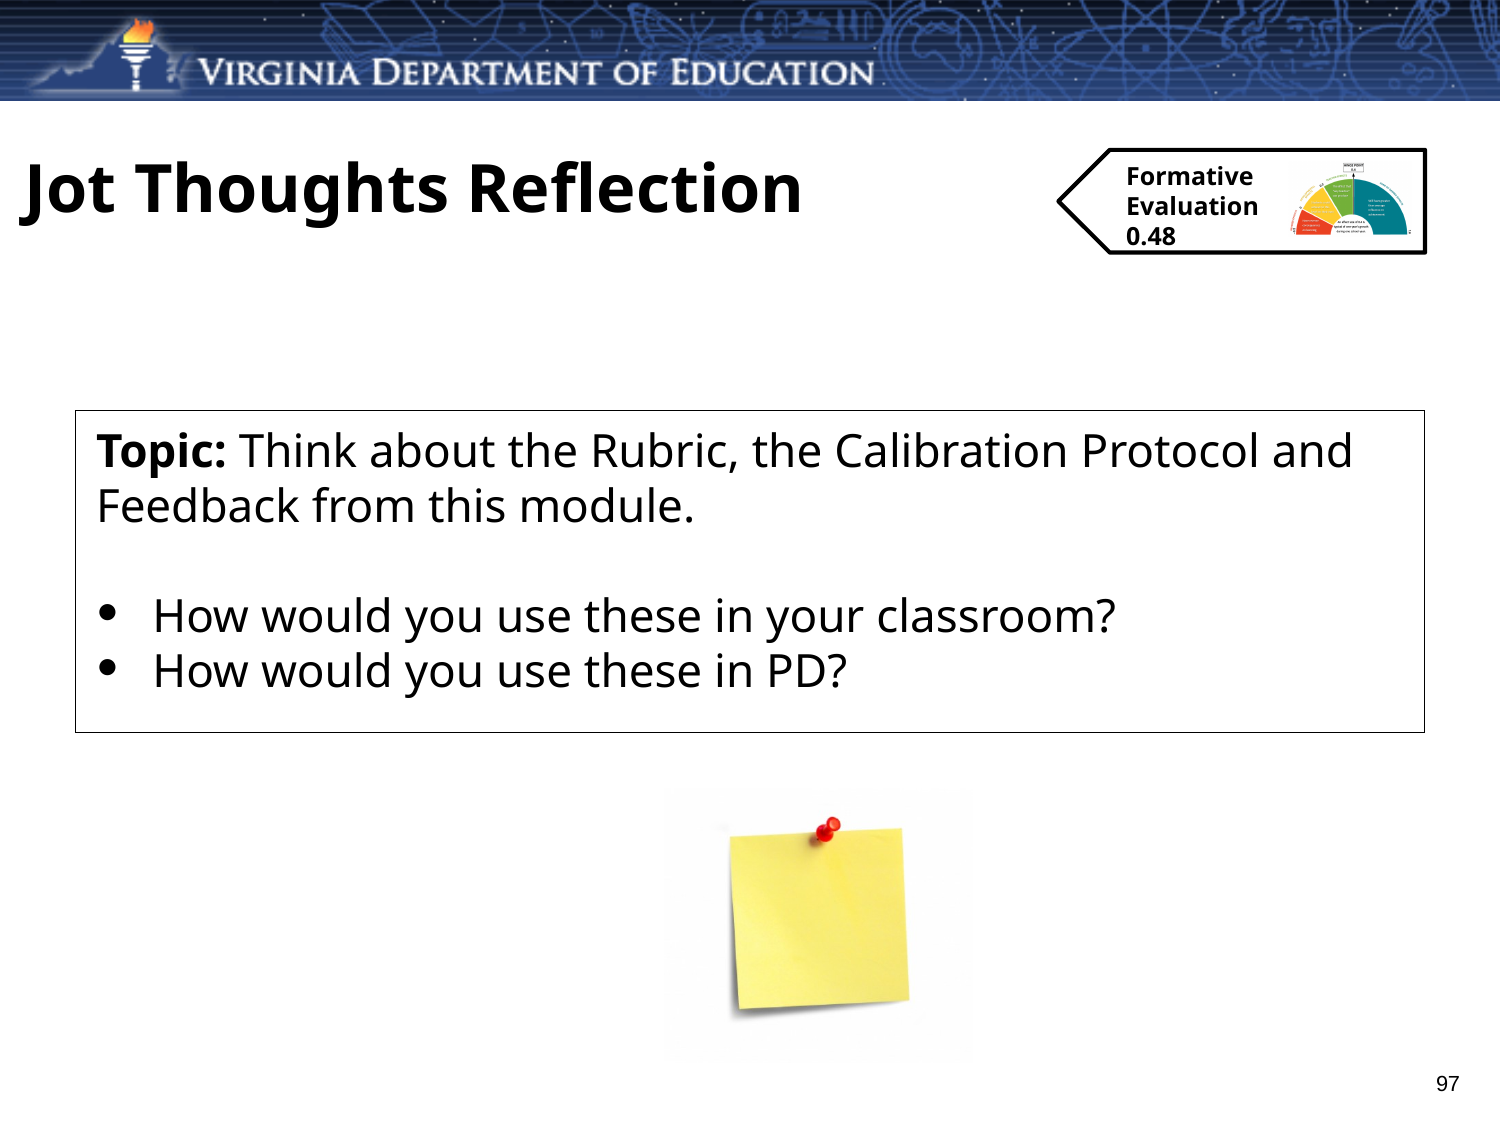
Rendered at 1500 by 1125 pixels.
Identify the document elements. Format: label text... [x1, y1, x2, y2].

picture [0, 0, 1500, 101]
list Topic: Think about the Rubric, the Calibration Protocol and Feedback from this module. How would you use these in your classroom? How would you use these in PD? [75, 410, 1425, 733]
title Jot Thoughts Reflection [13, 116, 1364, 257]
picture [664, 788, 973, 1063]
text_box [1058, 149, 1426, 257]
slide_number 97 [1125, 1062, 1475, 1125]
